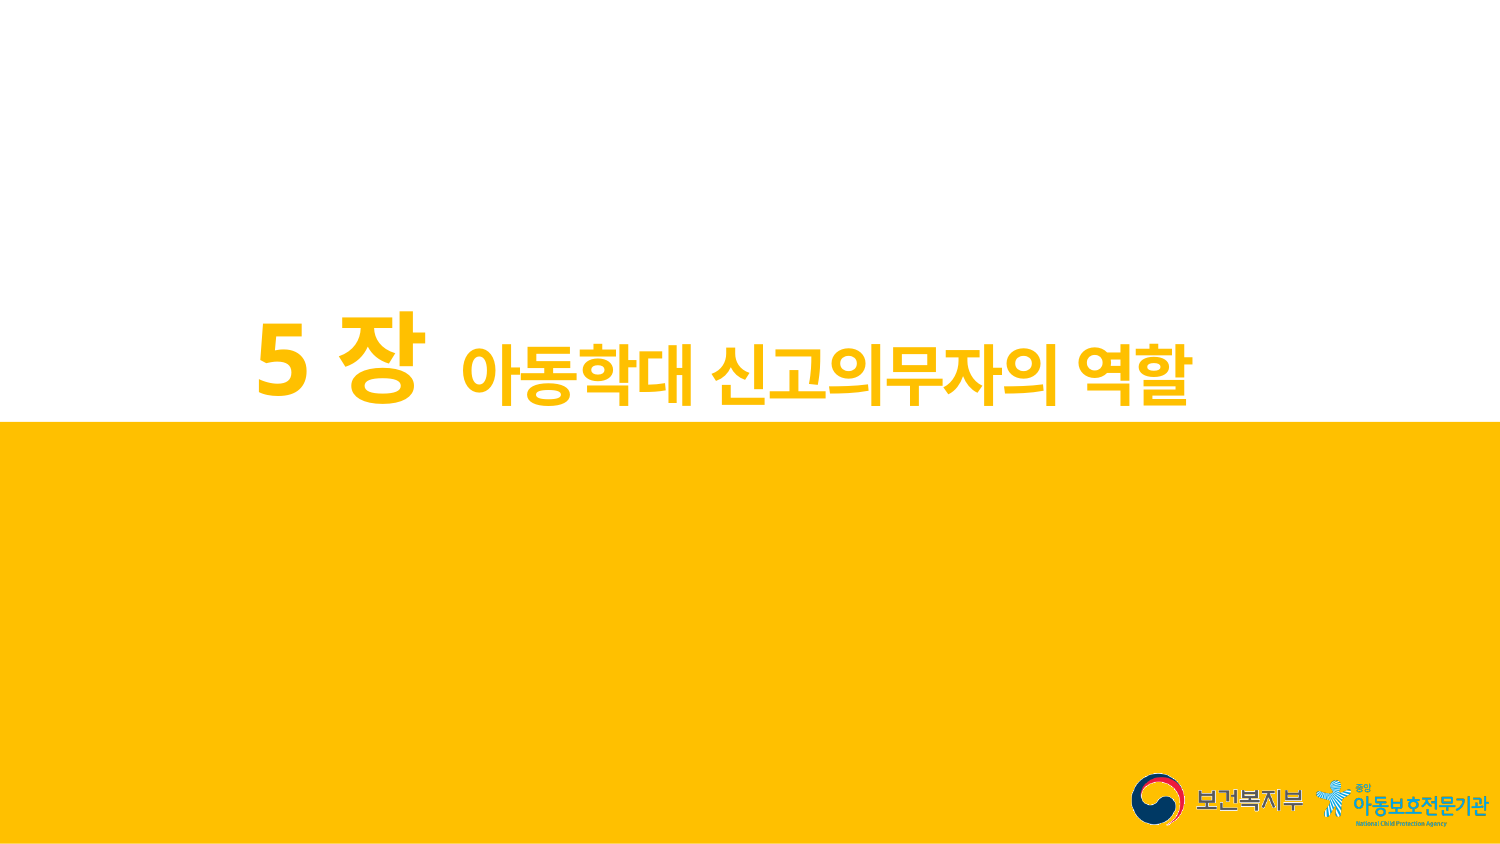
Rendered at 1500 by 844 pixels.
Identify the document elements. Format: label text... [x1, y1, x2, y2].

picture [1316, 780, 1489, 827]
text_box 아동학대 신고의무자의 역할 [445, 326, 1285, 422]
text_box 5장_ [230, 288, 477, 543]
picture [1128, 768, 1309, 830]
